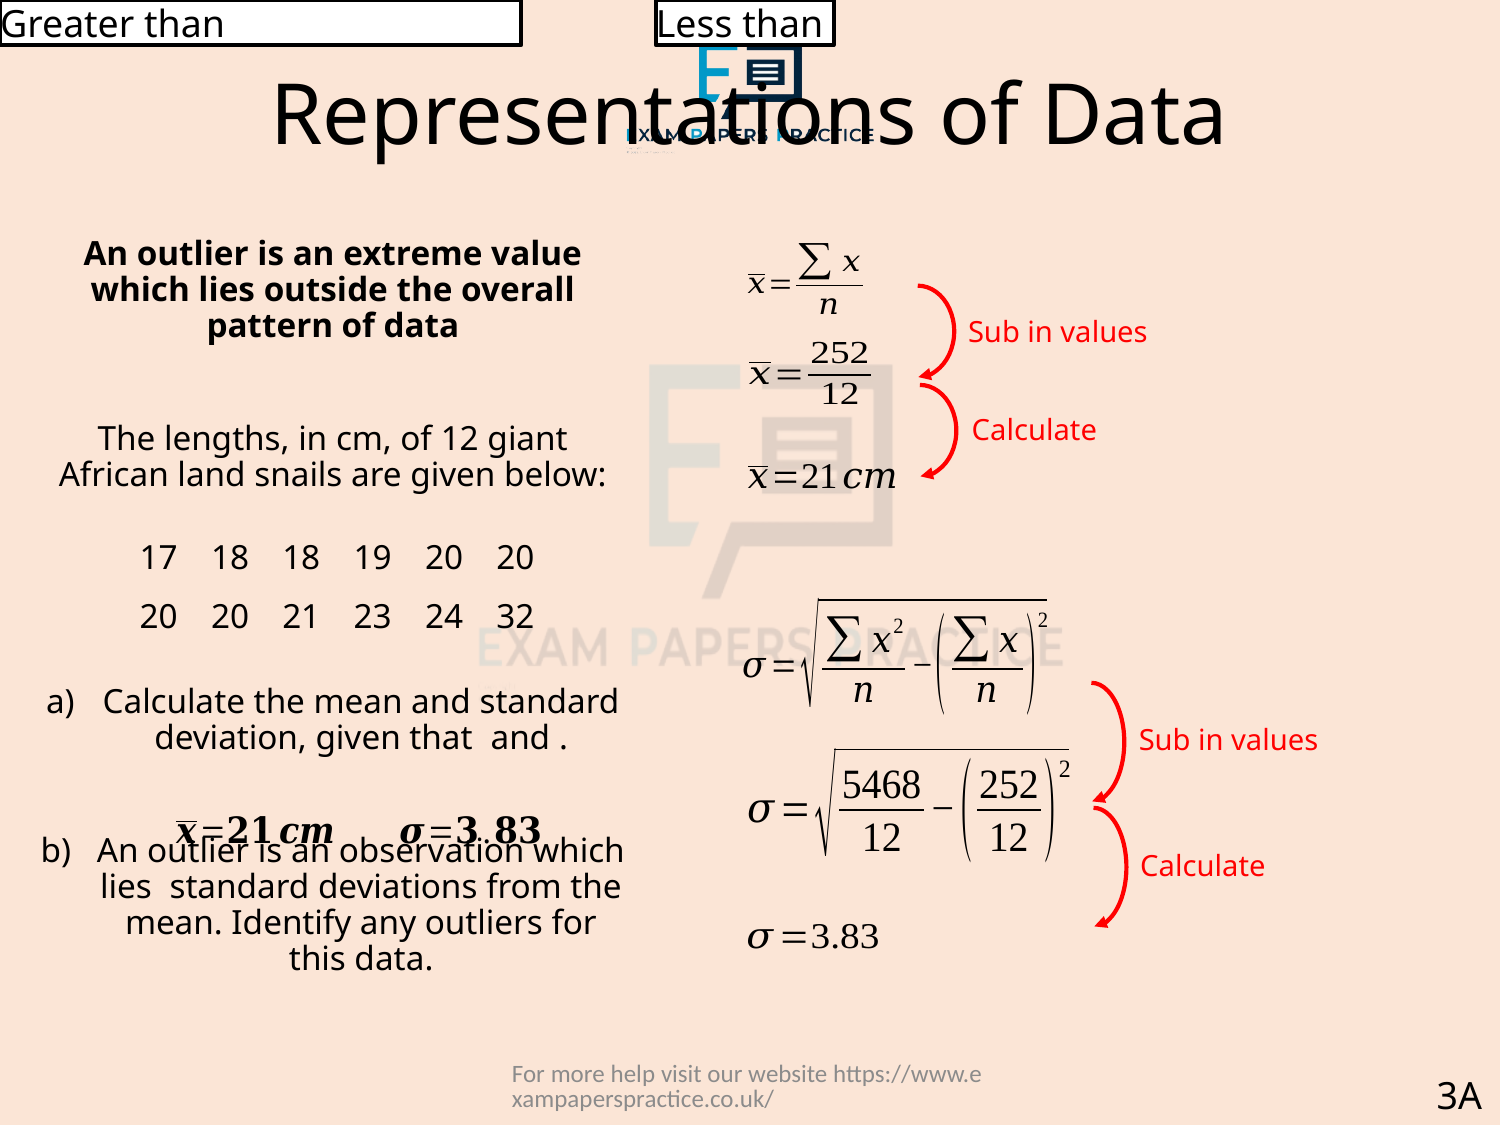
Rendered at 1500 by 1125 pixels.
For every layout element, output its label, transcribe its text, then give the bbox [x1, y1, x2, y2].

text_box [919, 384, 956, 480]
table_header 20 [480, 527, 551, 585]
table_header 20 [408, 527, 480, 585]
text_box Calculate [1125, 839, 1281, 890]
table_cell 21 [266, 585, 337, 644]
table_cell 20 [194, 585, 266, 644]
table_header 19 [337, 527, 408, 585]
table_cell 32 [480, 585, 551, 644]
table_cell 24 [408, 585, 480, 644]
table_cell 20 [123, 585, 194, 644]
text_box [1093, 807, 1125, 928]
text_box Calculate [956, 404, 1112, 454]
table_header 17 [123, 527, 194, 585]
text_box [1091, 682, 1124, 803]
text_box [917, 285, 953, 381]
title Representations of Data [103, 35, 1397, 199]
text_box Sub in values [953, 305, 1163, 356]
table_header 18 [194, 527, 266, 585]
table_header 18 [266, 527, 337, 585]
text_box Sub in values [1124, 713, 1334, 764]
table_cell 23 [337, 585, 408, 644]
footer For more help visit our website https://www.exampaperspractice.co.uk/ [496, 1042, 1004, 1103]
text_box 3A [1421, 1064, 1497, 1125]
